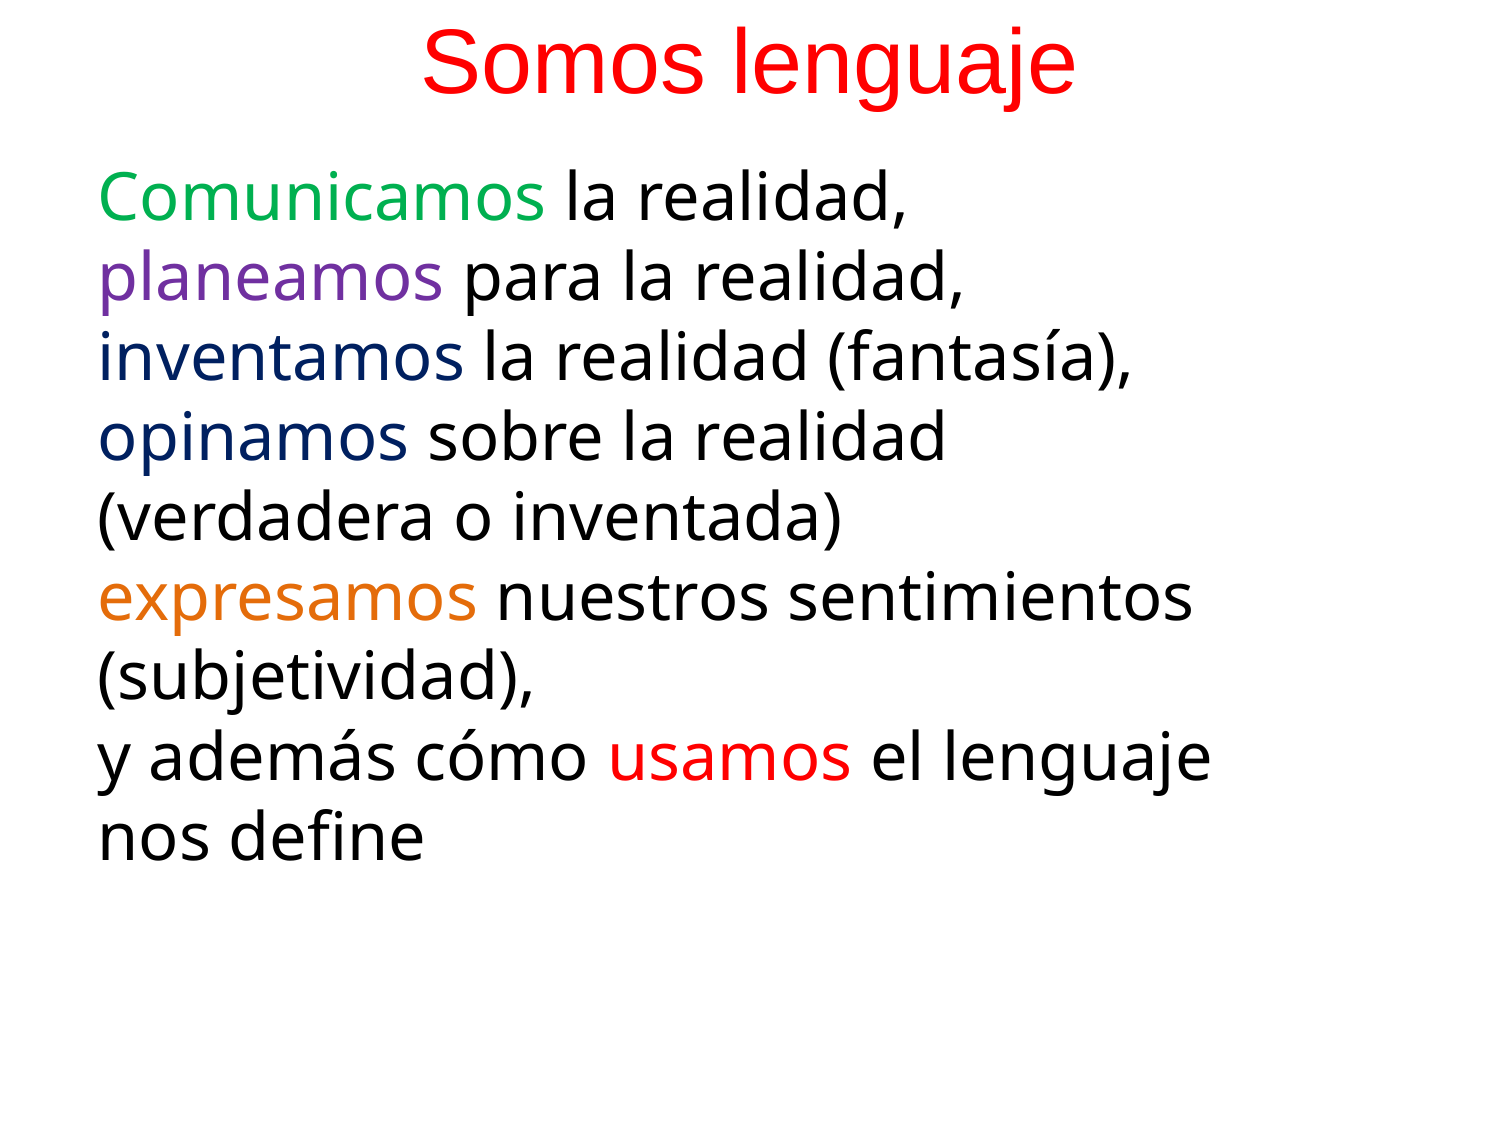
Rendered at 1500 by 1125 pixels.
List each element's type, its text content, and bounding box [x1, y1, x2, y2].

title Somos lenguaje [0, 0, 1500, 129]
text_box Comunicamos la realidad, planeamos para la realidad, inventamos la realidad (fantasía), opinamos sobre la realidad (verdadera o inventada) expresamos nuestros sentimientos (subjetividad), y además cómo usamos el lenguaje nos define [82, 146, 1299, 881]
